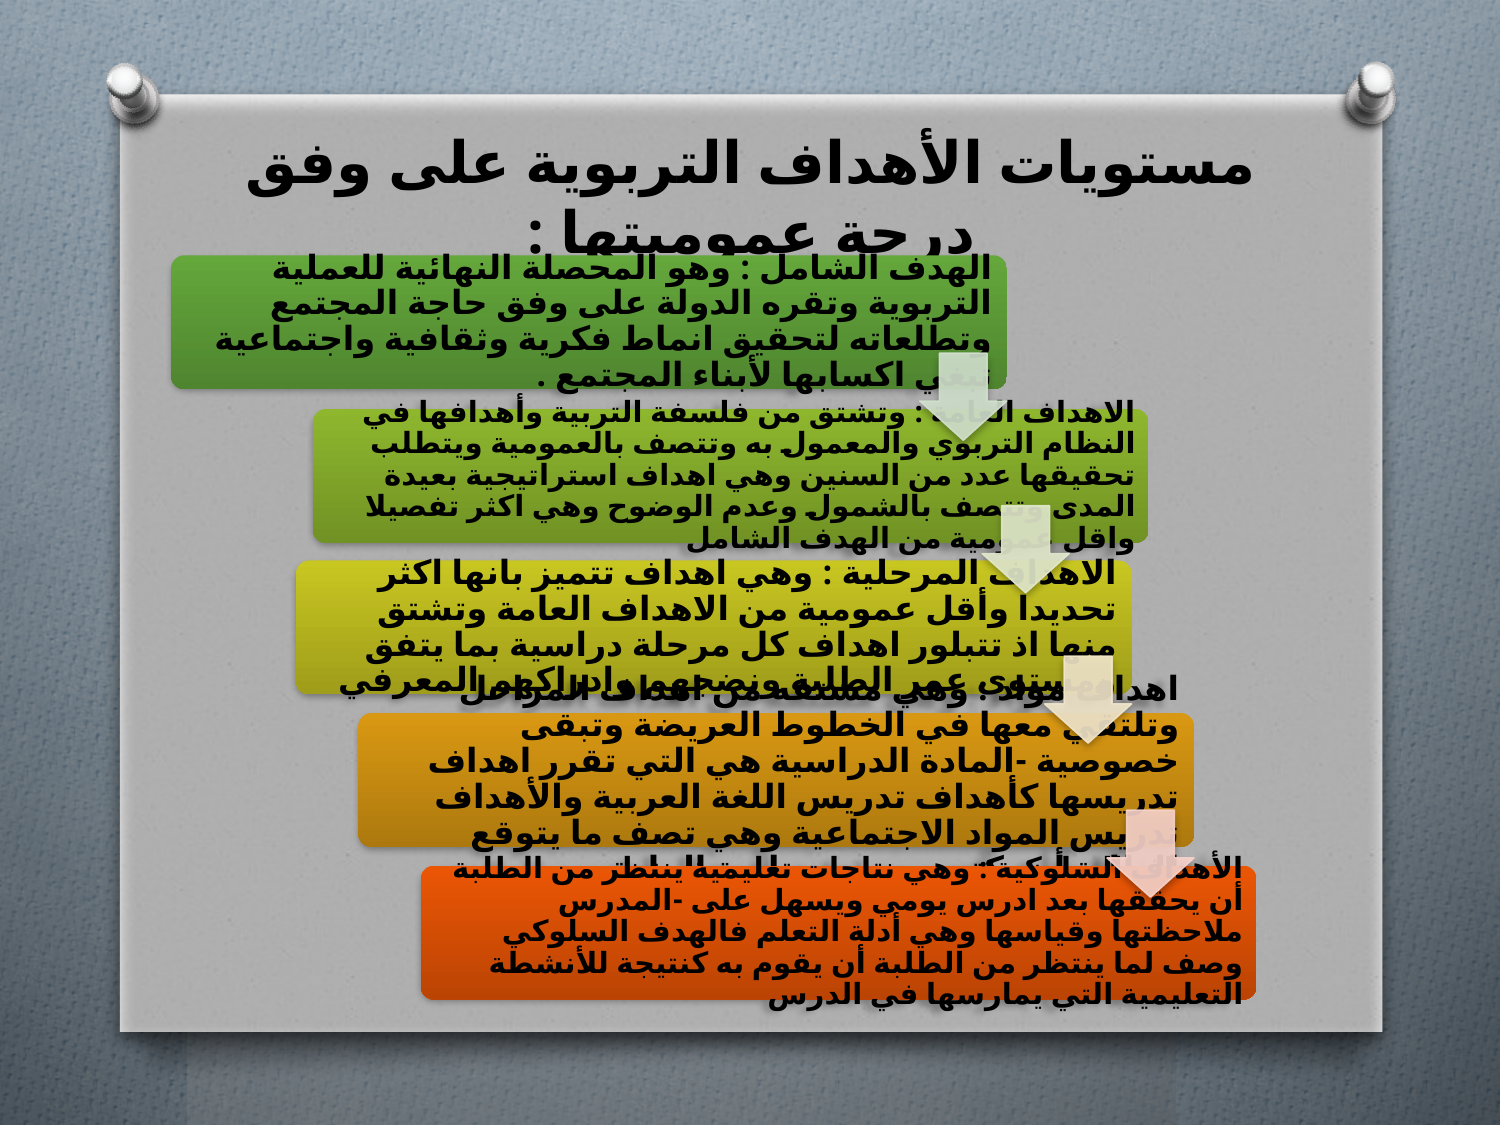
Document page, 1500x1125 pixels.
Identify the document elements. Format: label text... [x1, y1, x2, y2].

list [170, 255, 1257, 1000]
picture [1317, 35, 1439, 156]
picture [75, 29, 198, 153]
title مستويات الأهداف التربوية على وفق درجة عموميتها : [179, 134, 1323, 256]
